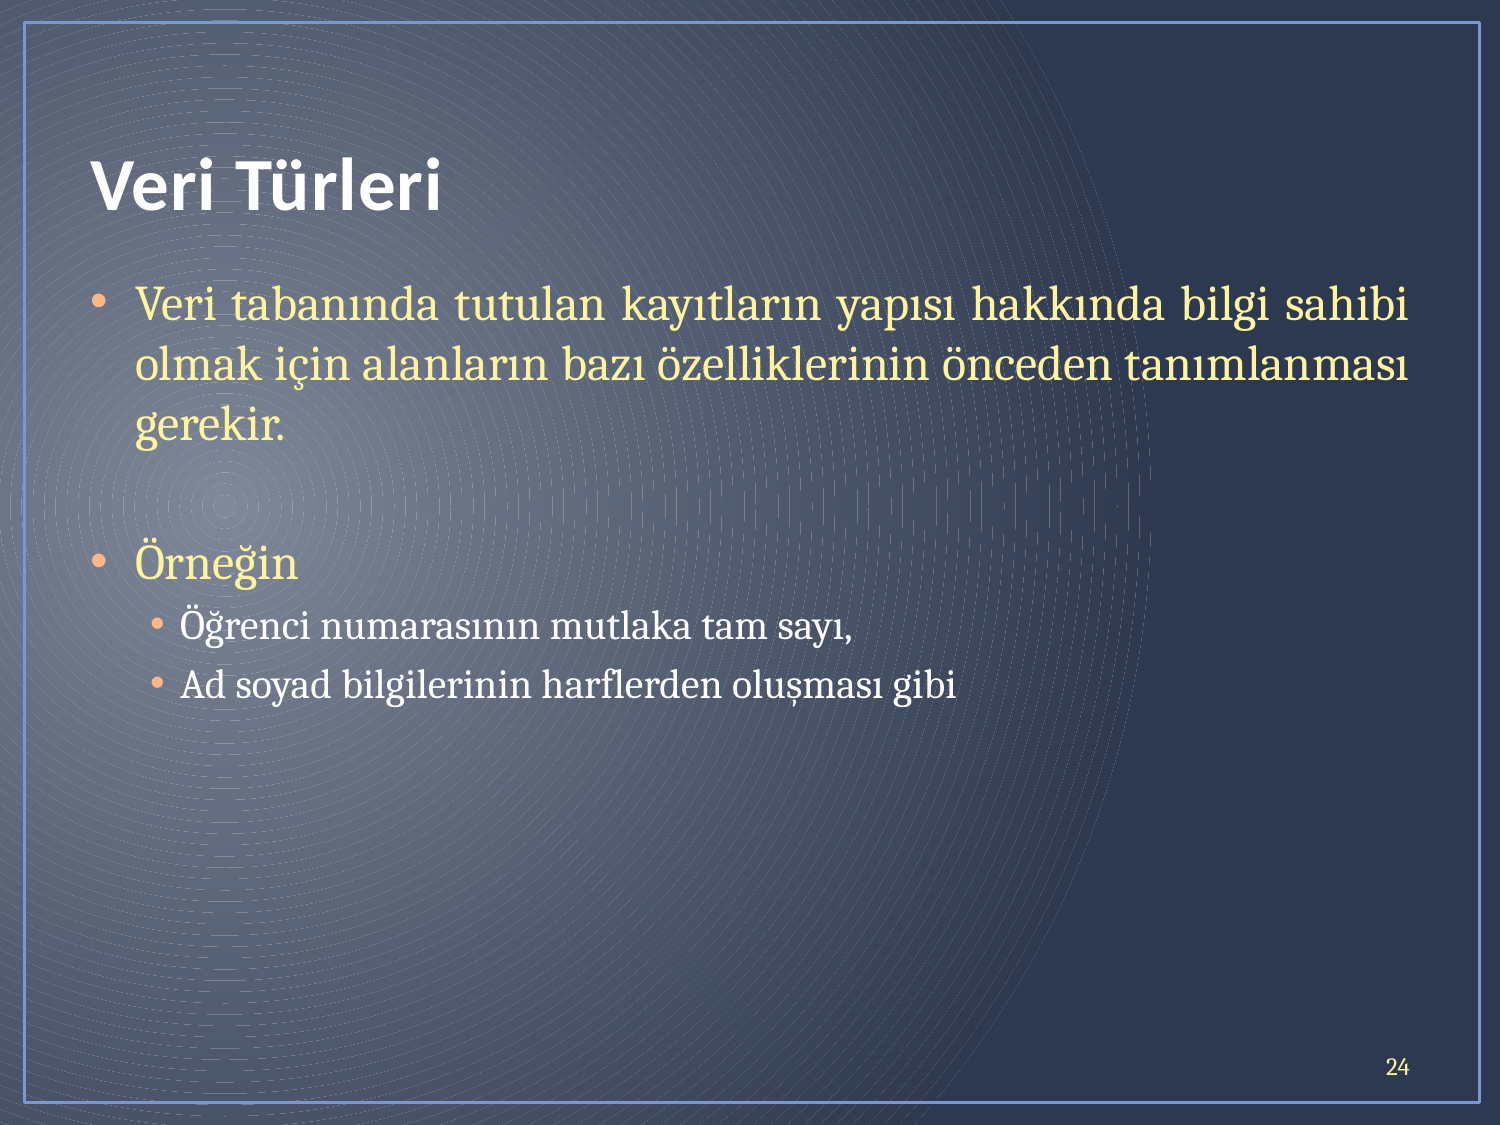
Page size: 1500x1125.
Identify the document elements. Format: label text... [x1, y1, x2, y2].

list Veri tabanında tutulan kayıtların yapısı hakkında bilgi sahibi olmak için alanların bazı özelliklerinin önceden tanımlanması gerekir. Örneğin Öğrenci numarasının mutlaka tam sayı, Ad soyad bilgilerinin harflerden oluşması gibi [75, 262, 1425, 1005]
title Veri Türleri [75, 45, 1425, 233]
slide_number 24 [1074, 1035, 1425, 1096]
